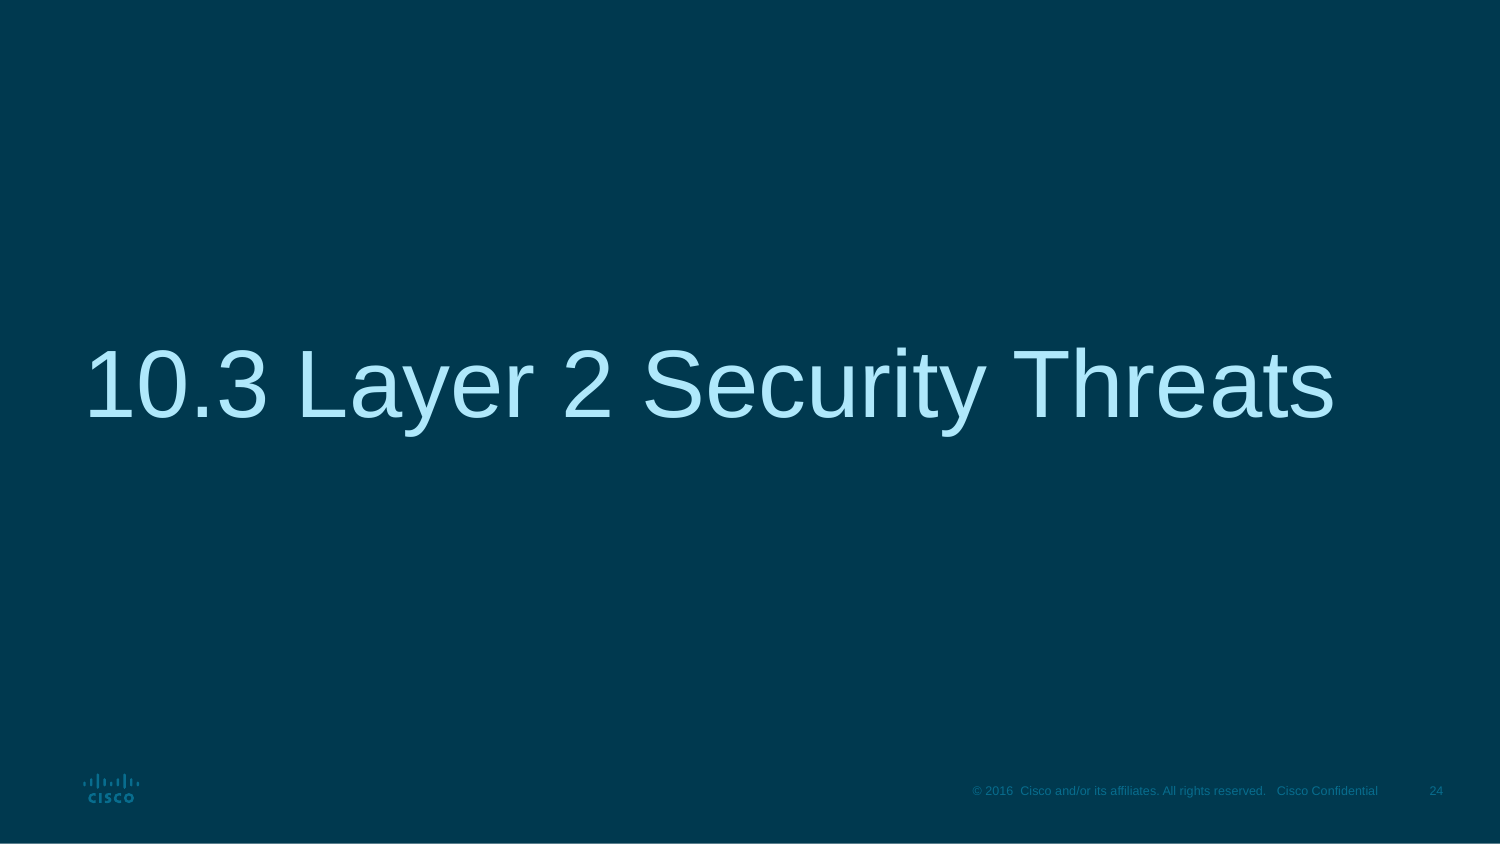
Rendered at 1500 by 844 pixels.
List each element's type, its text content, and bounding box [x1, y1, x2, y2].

title 10.3 Layer 2 Security Threats [68, 293, 1356, 446]
